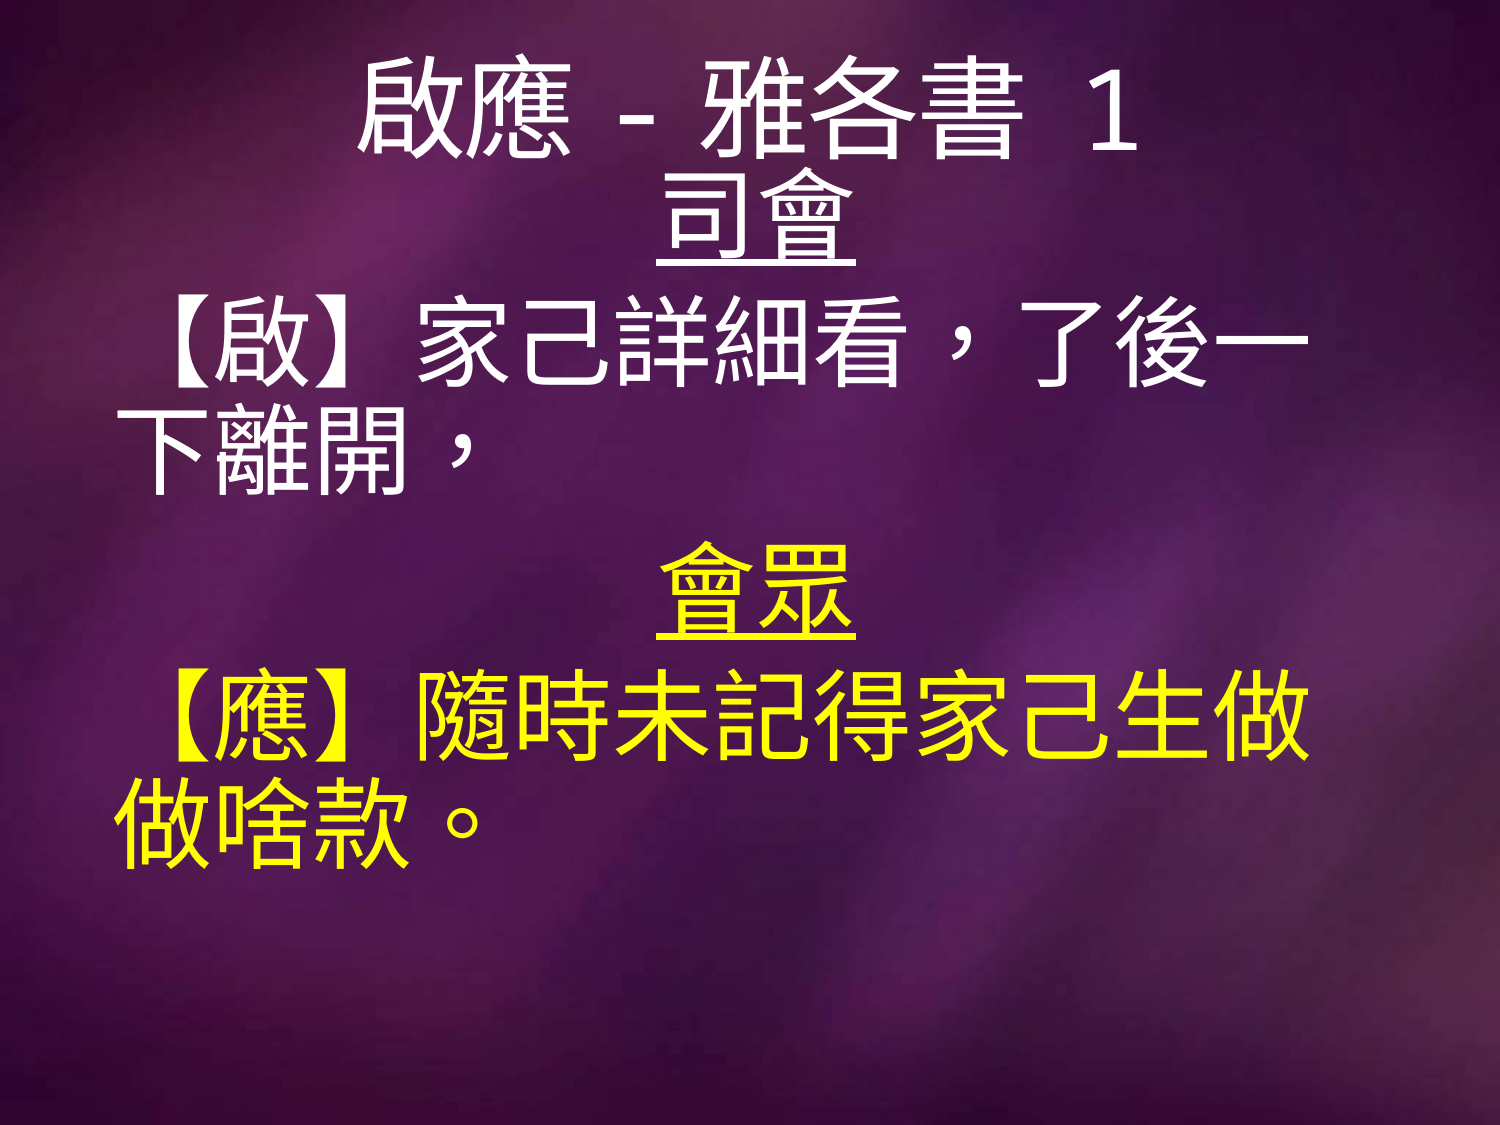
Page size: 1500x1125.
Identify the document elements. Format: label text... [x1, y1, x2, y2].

list 司會 【啟】家己詳細看，了後一下離開， 會眾 【應】隨時未記得家己生做做啥款。 [112, 165, 1400, 1037]
title 啟應-雅各書 1 [62, 37, 1438, 174]
picture [0, 0, 1500, 1125]
